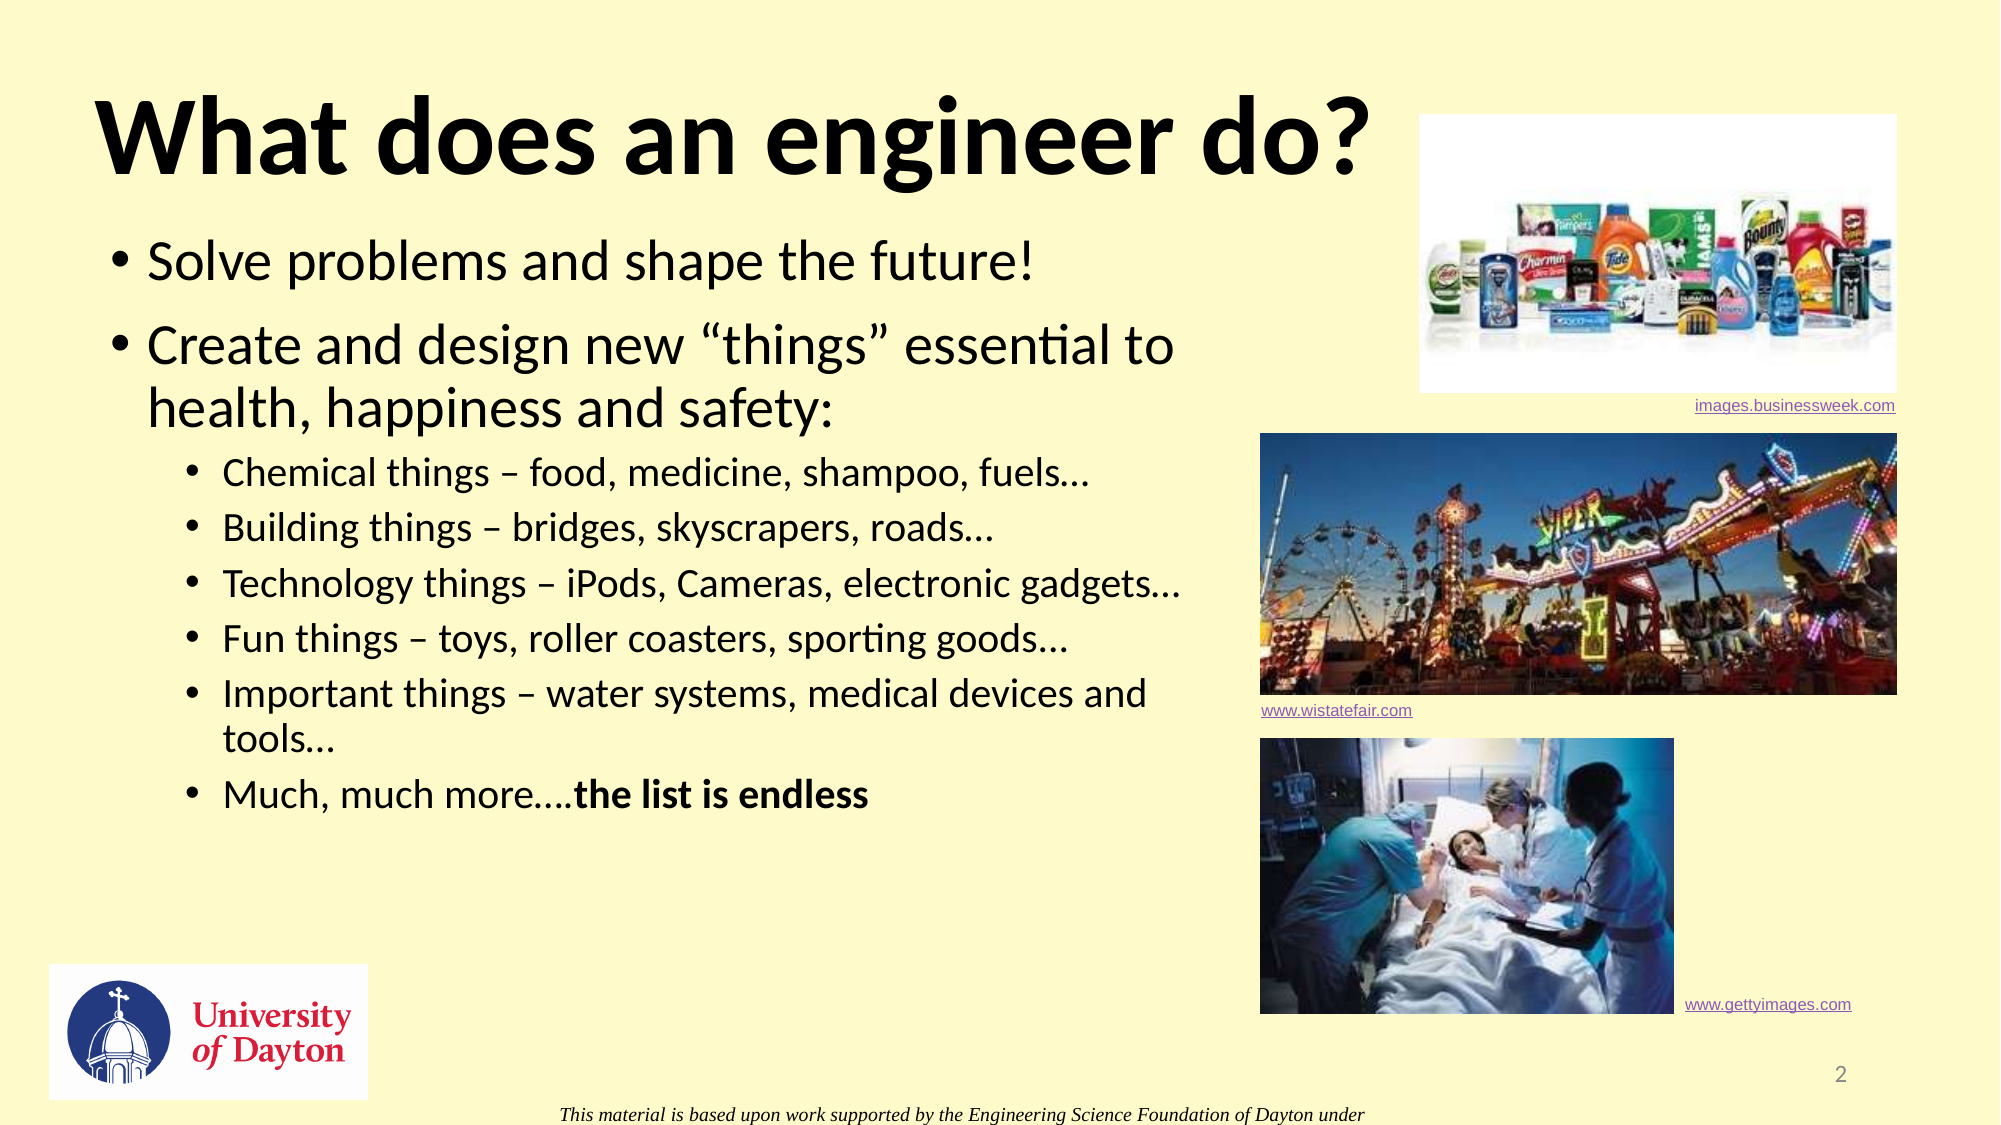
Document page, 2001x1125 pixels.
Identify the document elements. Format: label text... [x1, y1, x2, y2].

text_box www.wistatefair.com [1246, 691, 1431, 728]
title What does an engineer do? [79, 29, 1805, 247]
list Solve problems and shape the future! Create and design new “things” essential to health, happiness and safety: Chemical things – food, medicine, shampoo, fuels… Building things – bridges, skyscrapers, roads… Technology things – iPods, Cameras, electronic gadgets… Fun things – toys, roller coasters, sporting goods... Important things – water systems, medical devices and tools… Much, much more….the list is endless [95, 222, 1226, 862]
picture [1259, 432, 1897, 695]
text_box This material is based upon work supported by the Engineering Science Foundation of Dayton under Grant No. AD2018-0001 and through a 2017-18 grant from the Marianist Foundation. [466, 878, 1525, 1125]
picture [1259, 738, 1674, 1014]
picture [1419, 114, 1897, 394]
text_box images.businessweek.com [1680, 387, 1913, 424]
text_box www.gettyimages.com [1669, 985, 1870, 1022]
picture [48, 963, 369, 1101]
